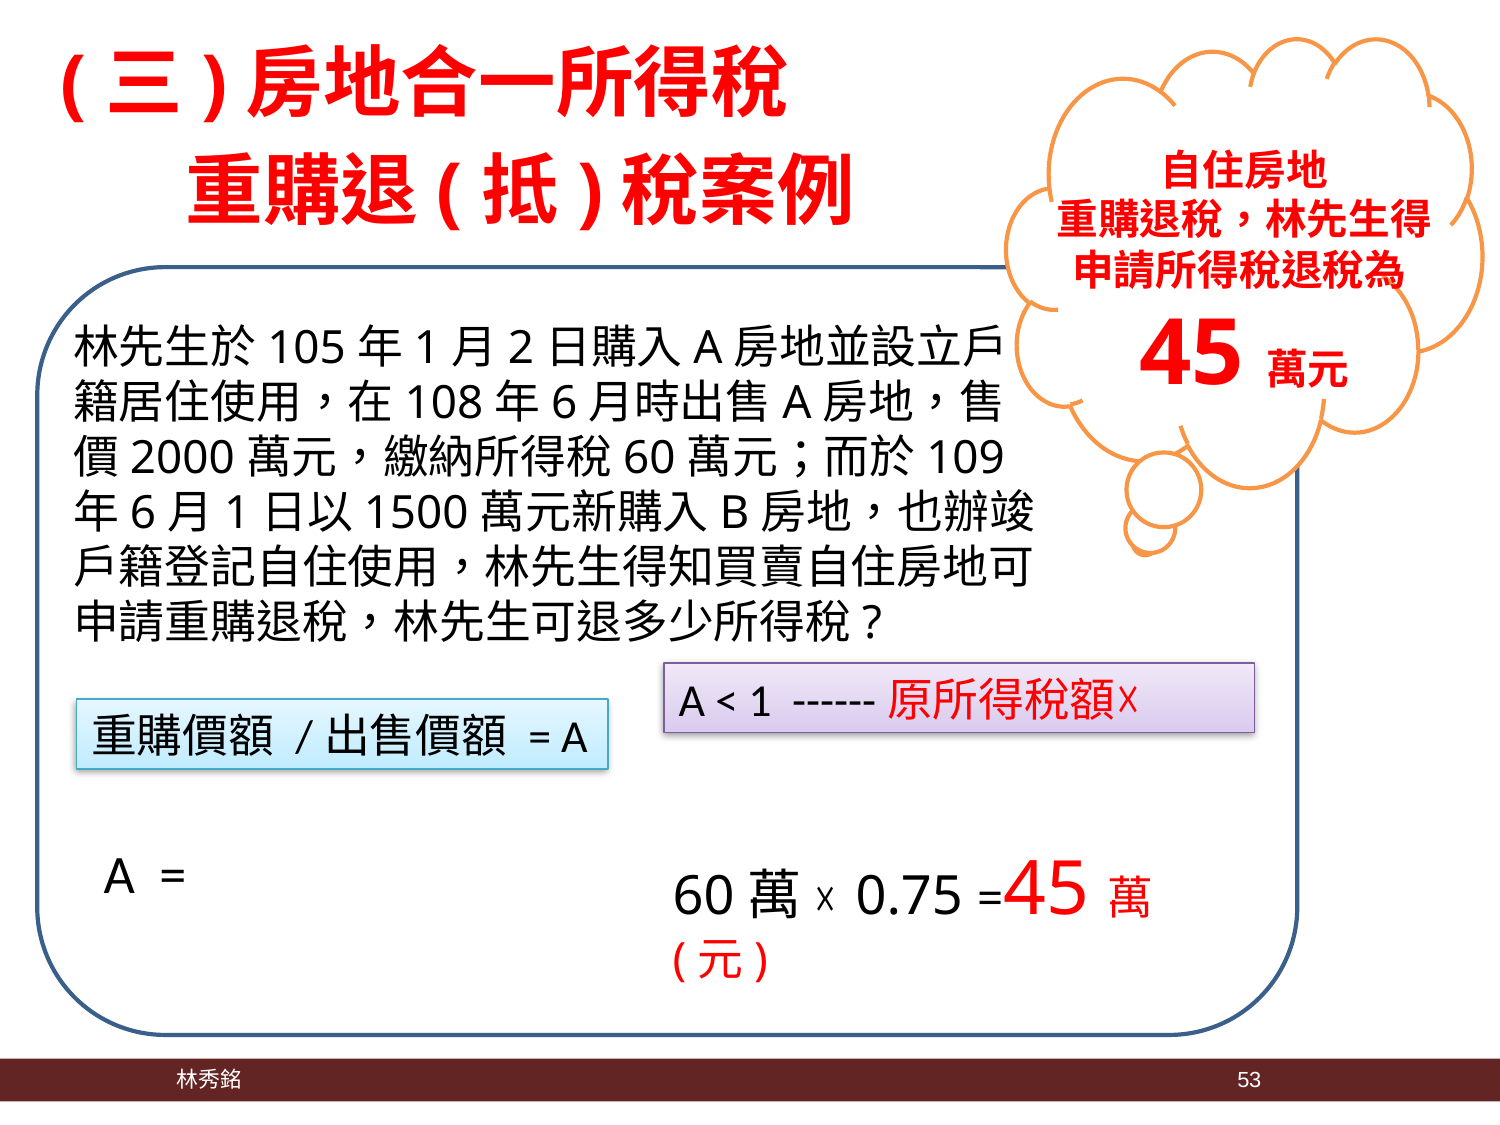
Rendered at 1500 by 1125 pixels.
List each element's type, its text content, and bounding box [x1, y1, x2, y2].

text_box [1003, 189, 1037, 399]
text_box 重購價額 /出售價額 = A [76, 698, 609, 770]
text_box (三)房地合一所得稅 重購退(抵)稅案例 [45, 24, 998, 242]
text_box 林秀銘 [0, 1058, 1500, 1102]
text_box [1195, 461, 1305, 491]
text_box [35, 321, 1300, 1038]
text_box 自住房地 重購退稅，林先生得申請所得稅退稅為45萬元 [1037, 135, 1452, 461]
text_box 60萬 ☓ 0.75 =45萬(元) [657, 831, 1261, 1047]
text_box [1052, 37, 1485, 337]
text_box [66, 265, 1025, 310]
text_box 53 [1222, 1058, 1302, 1098]
text_box [1123, 461, 1204, 558]
text_box 林先生於105年1月2日購入A房地並設立戶籍居住使用，在108年6月時出售A房地，售價2000萬元，繳納所得稅60萬元；而於109年6月1日以1500萬元新購入B房地，也辦竣戶籍登記自住使用，林先生得知買賣自住房地可申請重購退稅，林先生可退多少所得稅? [58, 310, 1050, 656]
